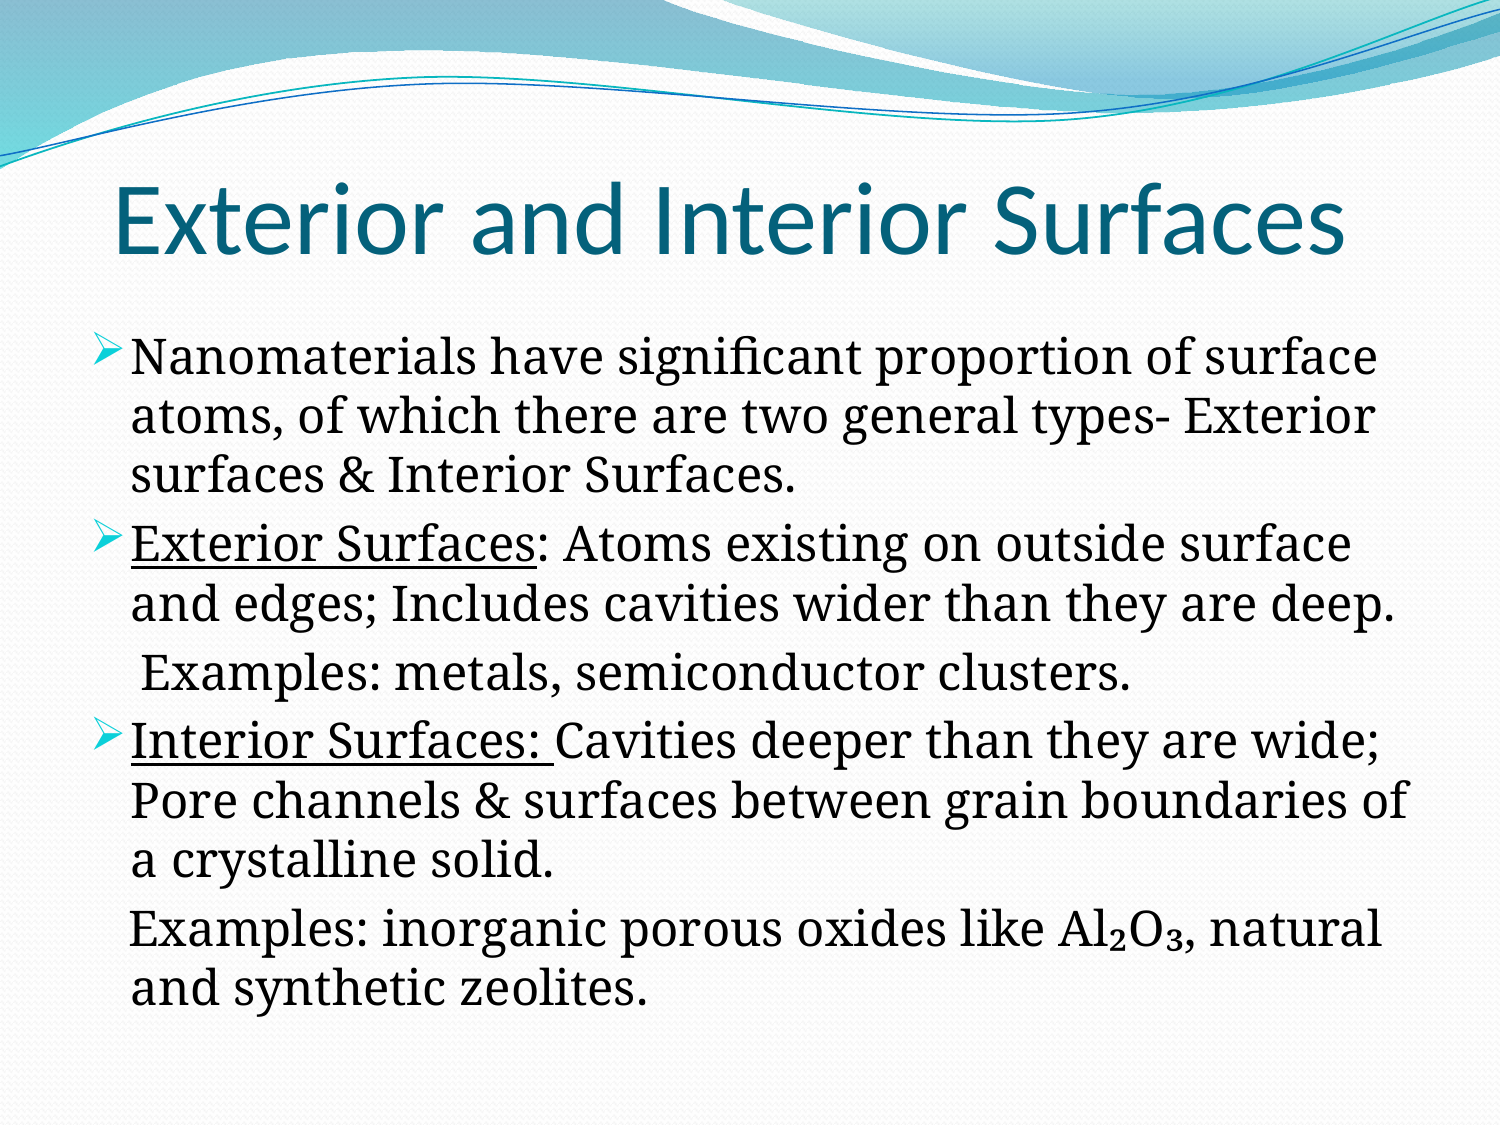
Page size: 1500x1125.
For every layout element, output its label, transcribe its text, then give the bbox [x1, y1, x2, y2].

title Exterior and Interior Surfaces [112, 99, 1463, 275]
list Nanomaterials have significant proportion of surface atoms, of which there are two general types- Exterior surfaces & Interior Surfaces. Exterior Surfaces: Atoms existing on outside surface and edges; Includes cavities wider than they are deep. Examples: metals, semiconductor clusters. Interior Surfaces: Cavities deeper than they are wide; Pore channels & surfaces between grain boundaries of a crystalline solid. Examples: inorganic porous oxides like Al₂O₃, natural and synthetic zeolites. [75, 317, 1425, 1038]
